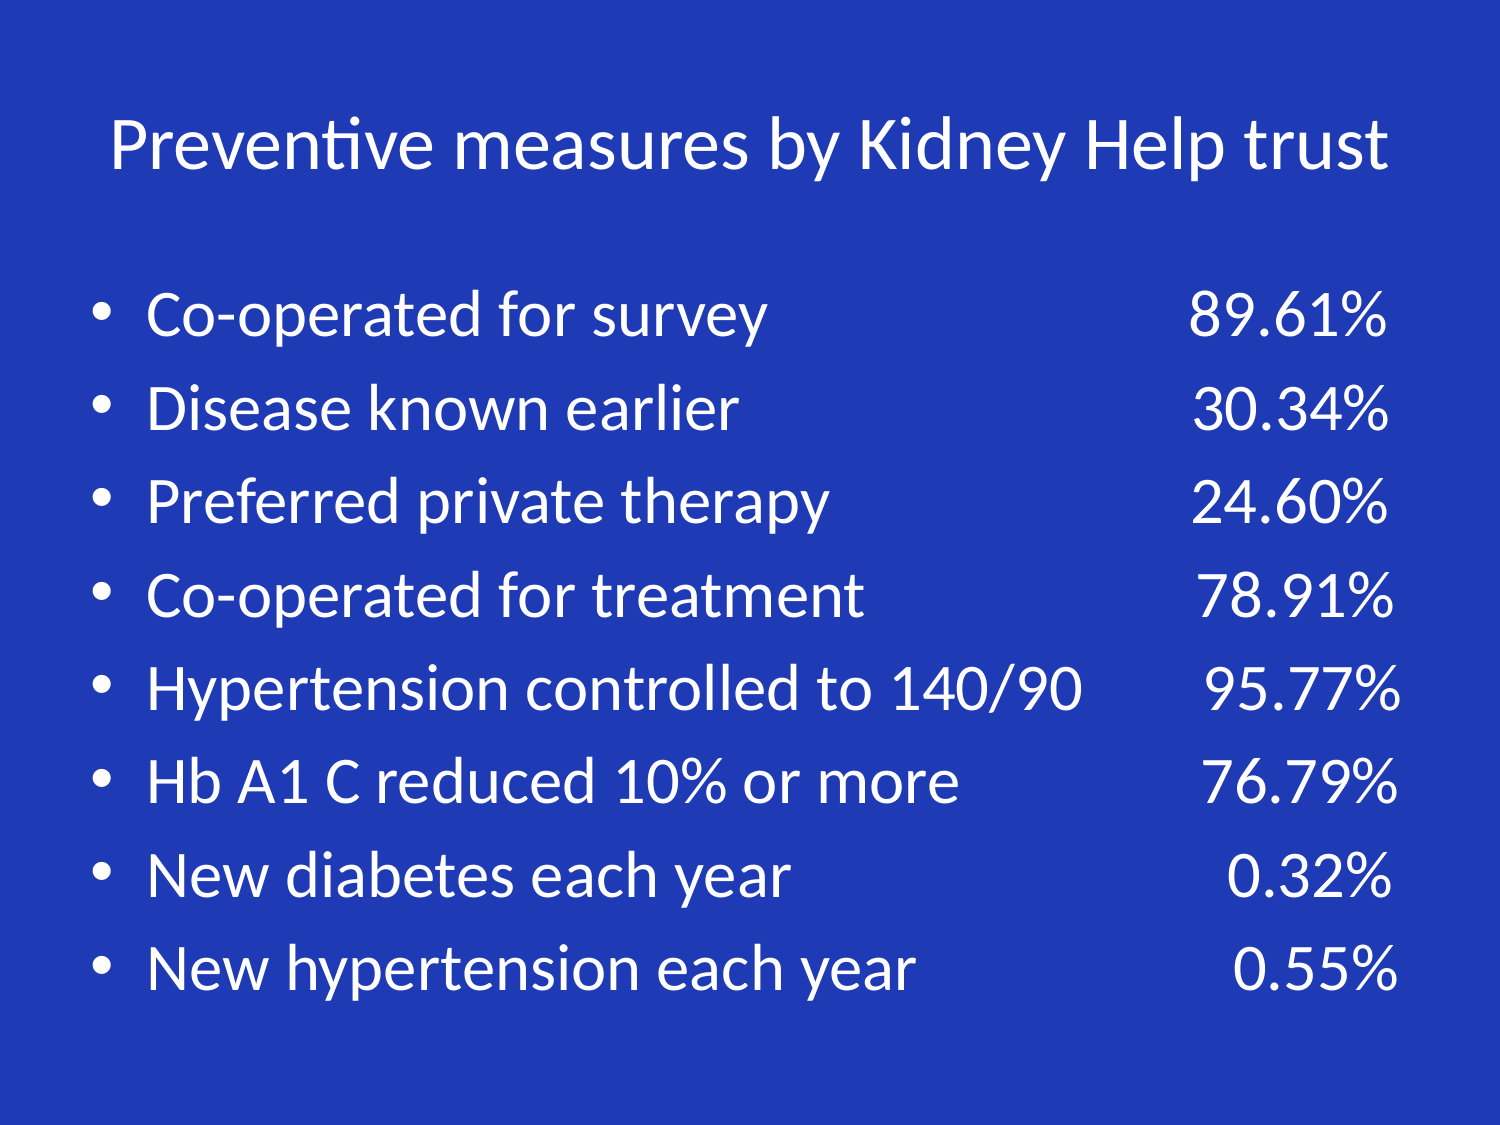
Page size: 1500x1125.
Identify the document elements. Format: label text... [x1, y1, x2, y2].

list Co-operated for survey 89.61% Disease known earlier 30.34% Preferred private therapy 24.60% Co-operated for treatment 78.91% Hypertension controlled to 140/90 95.77% Hb A1 C reduced 10% or more 76.79% New diabetes each year 0.32% New hypertension each year 0.55% [75, 262, 1425, 1049]
title Preventive measures by Kidney Help trust [75, 45, 1425, 233]
